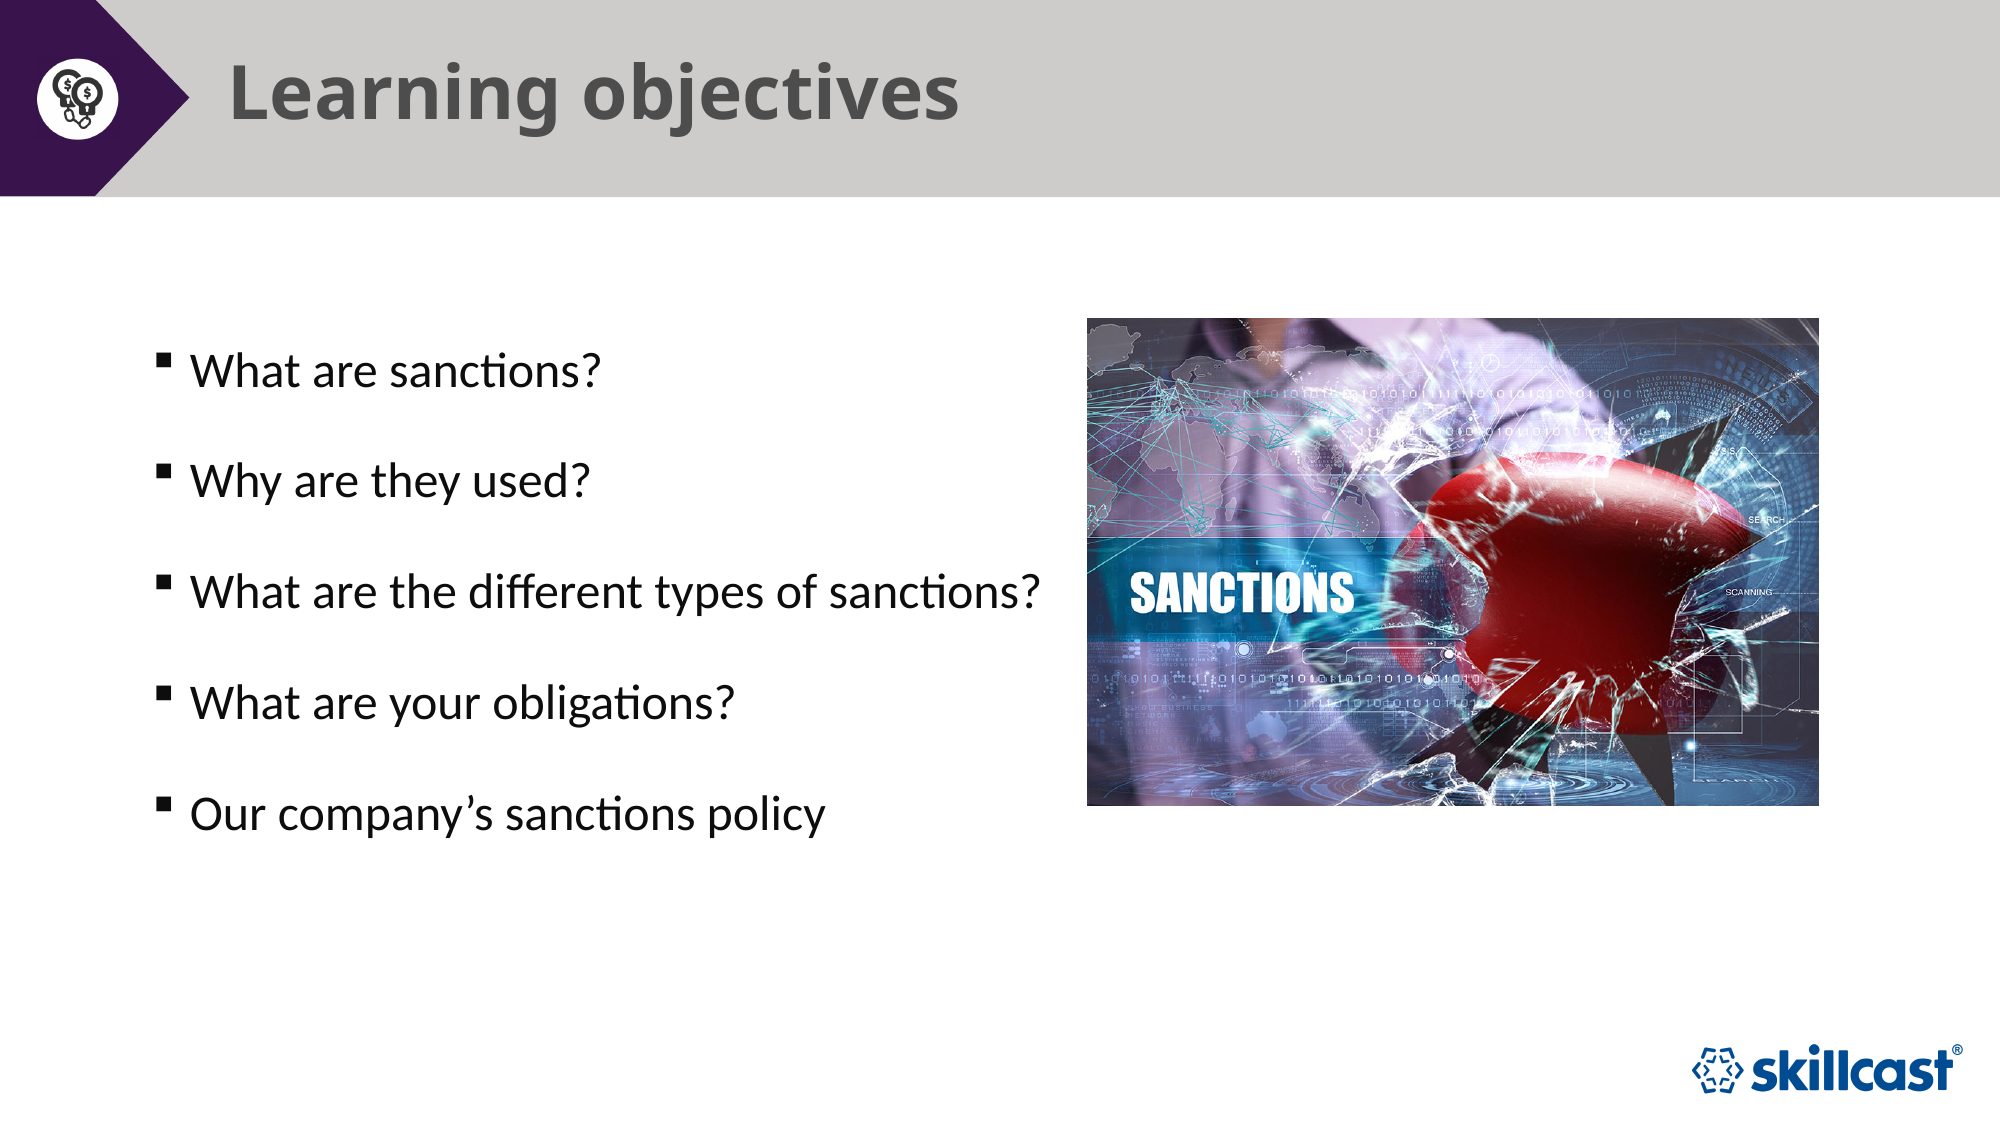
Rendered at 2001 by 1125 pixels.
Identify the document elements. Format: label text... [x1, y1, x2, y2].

list What are sanctions? Why are they used? What are the different types of sanctions? What are your obligations? Our company’s sanctions policy [137, 299, 1863, 1014]
picture [1087, 318, 1819, 807]
picture [34, 56, 120, 141]
title Learning objectives [212, 53, 1845, 138]
picture [1683, 1029, 1983, 1107]
